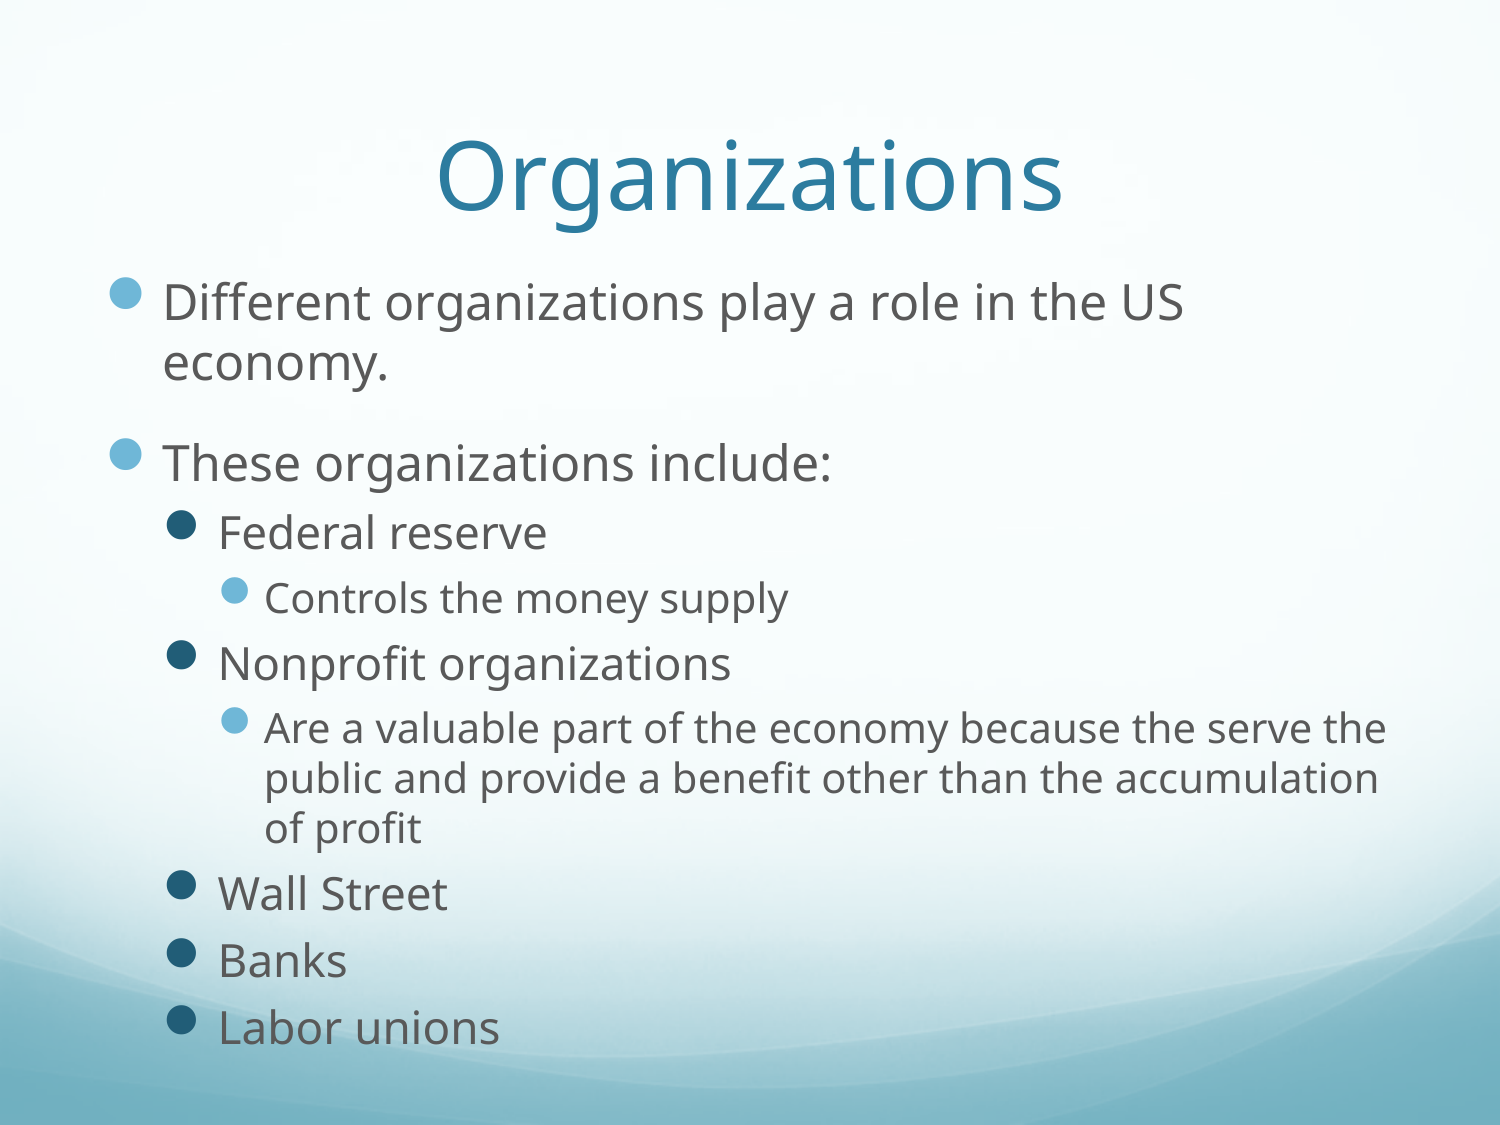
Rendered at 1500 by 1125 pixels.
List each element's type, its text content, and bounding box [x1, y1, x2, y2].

title Organizations [90, 17, 1410, 237]
list Different organizations play a role in the US economy. These organizations include: Federal reserve Controls the money supply Nonprofit organizations Are a valuable part of the economy because the serve the public and provide a benefit other than the accumulation of profit Wall Street Banks Labor unions [90, 262, 1410, 1076]
